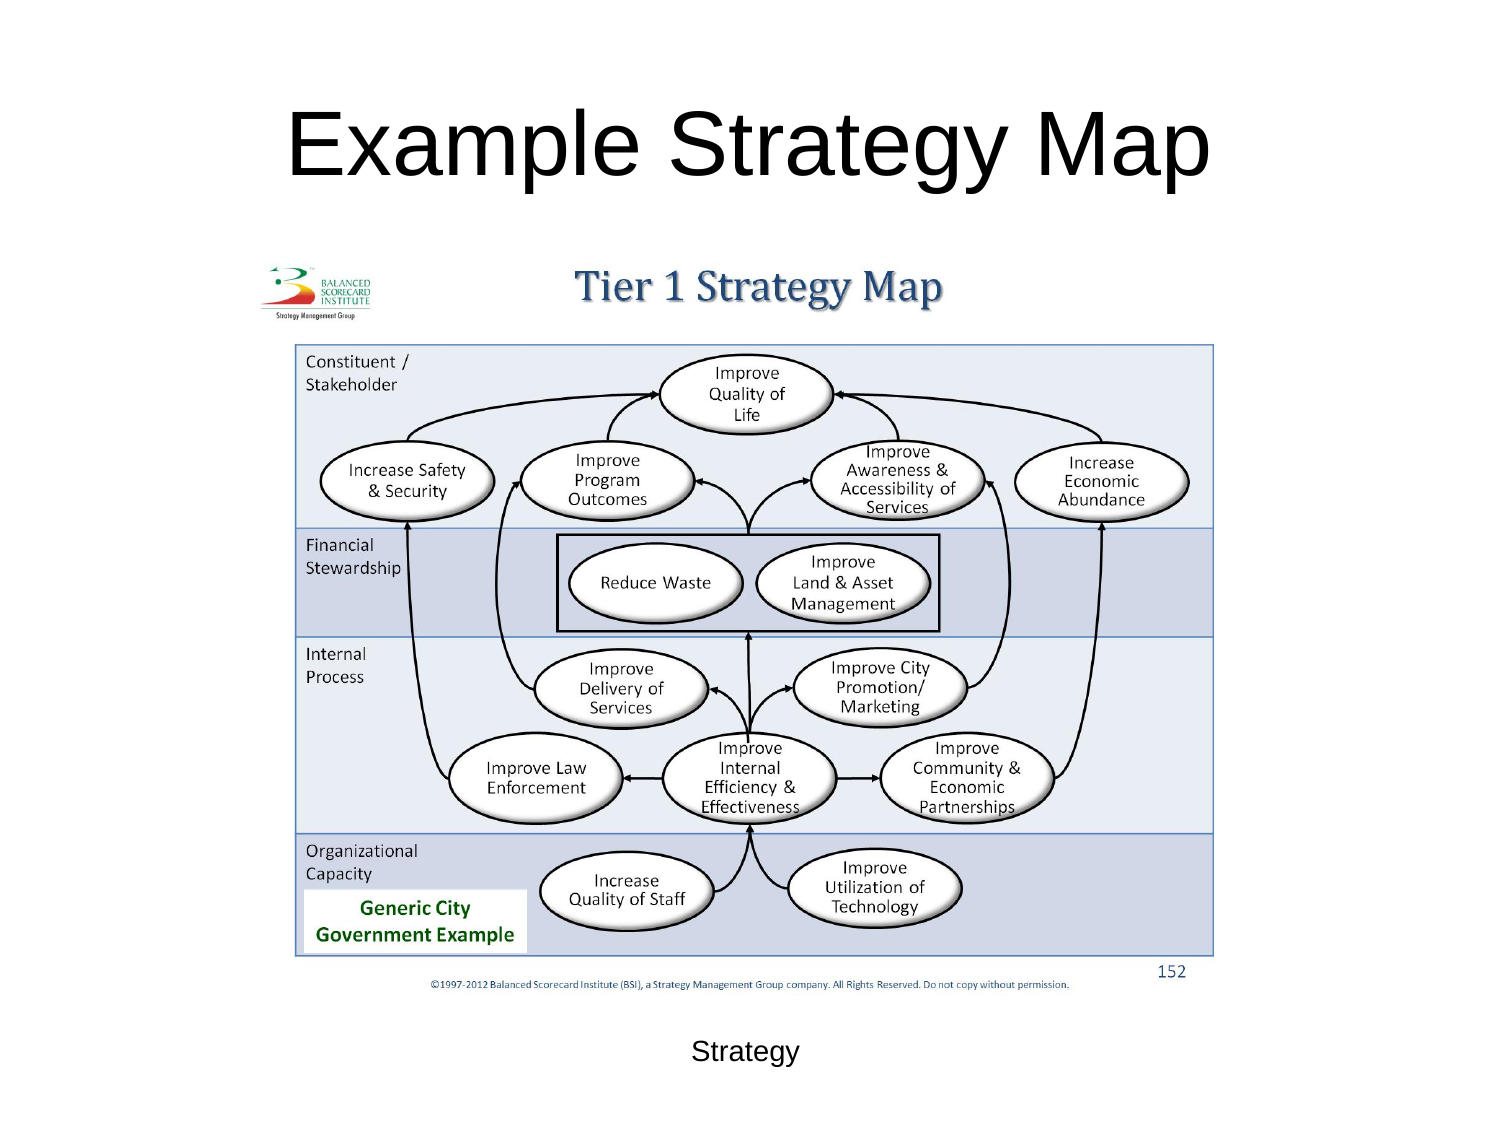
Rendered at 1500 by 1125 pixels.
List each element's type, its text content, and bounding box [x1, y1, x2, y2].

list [254, 262, 1246, 1006]
title Example Strategy Map [74, 44, 1426, 233]
footer Strategy [512, 1024, 988, 1103]
